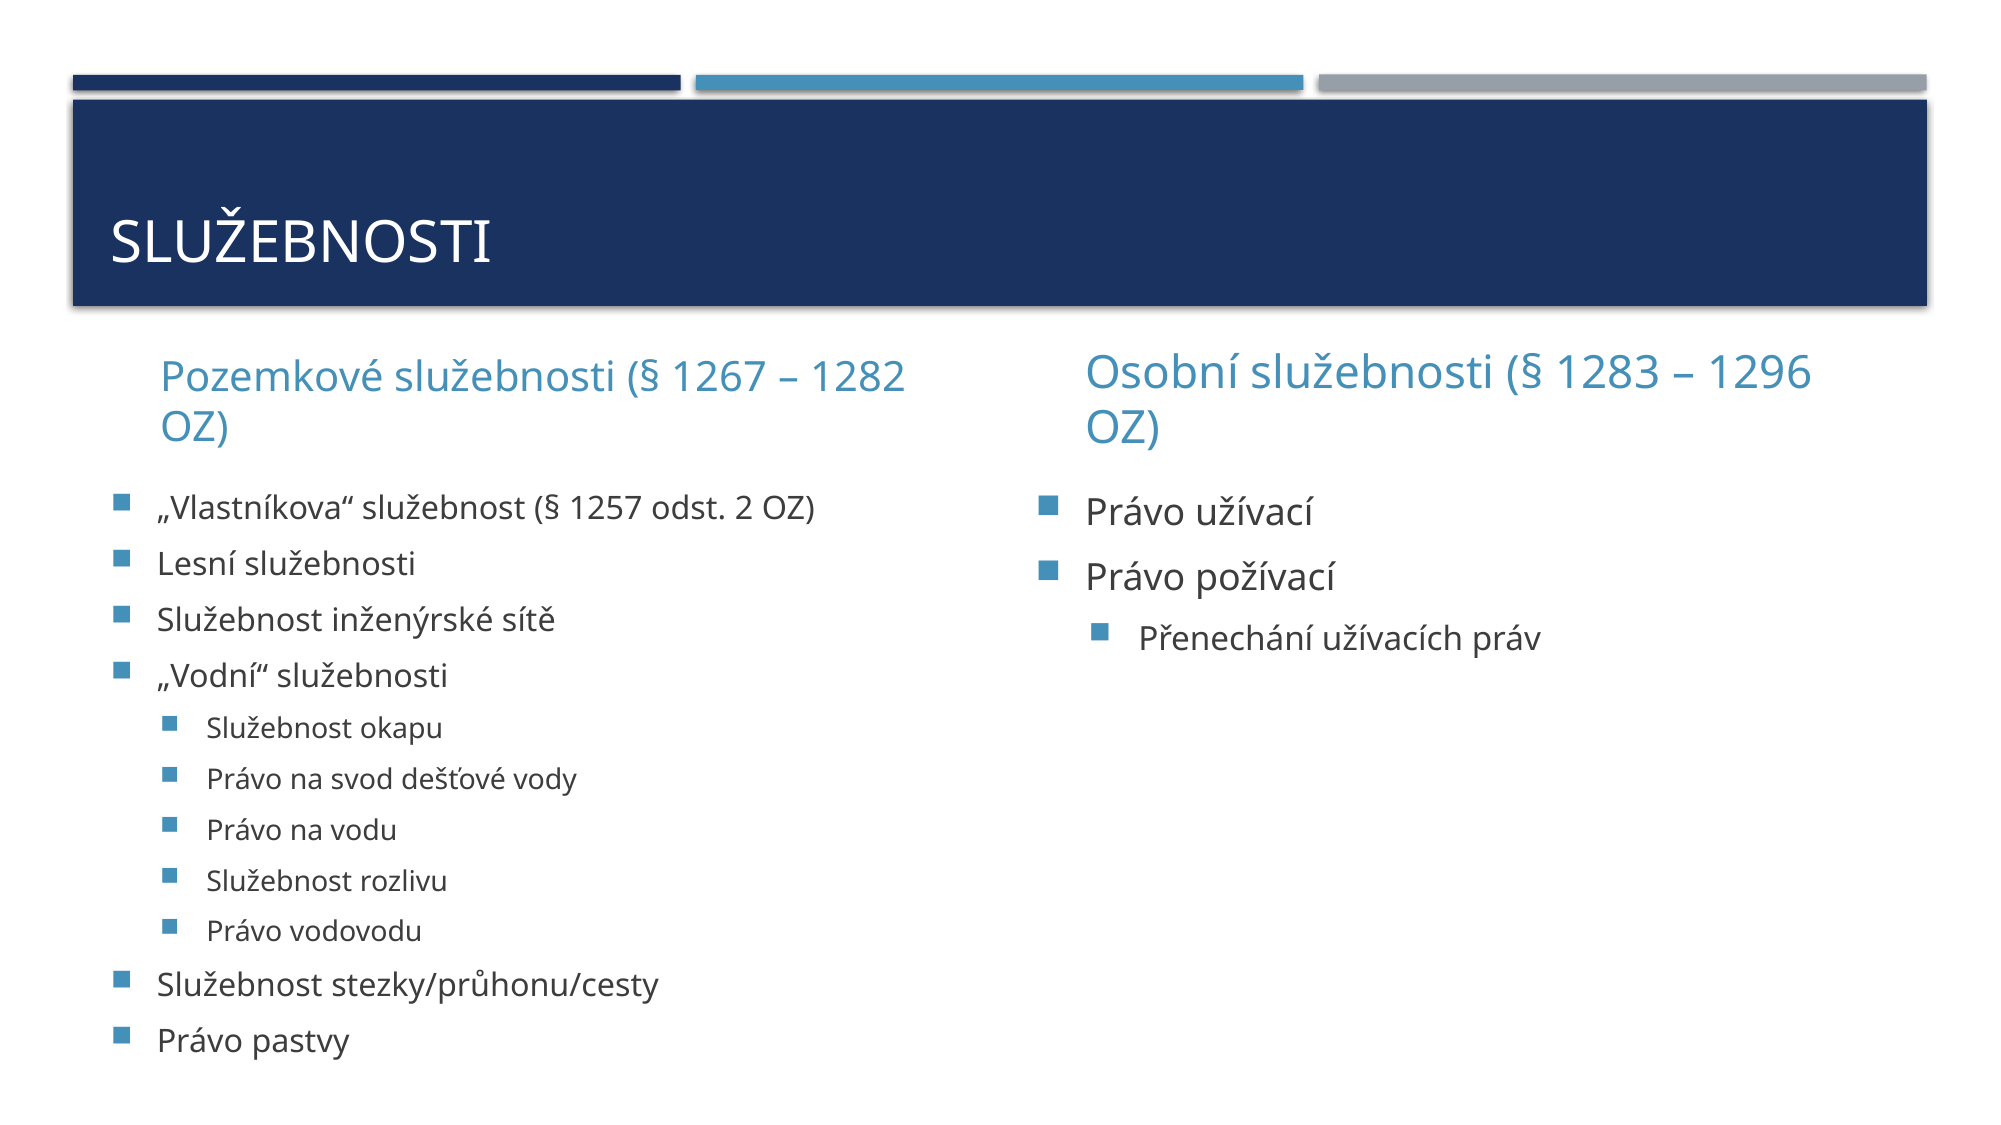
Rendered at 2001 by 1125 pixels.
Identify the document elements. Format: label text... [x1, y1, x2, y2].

list Osobní služebnosti (§ 1283 – 1296 OZ) [1070, 369, 1905, 460]
list Právo užívací Právo požívací Přenechání užívacích práv [1019, 479, 1905, 1072]
title služebnosti [95, 119, 1905, 282]
list Pozemkové služebnosti (§ 1267 – 1282 OZ) [145, 369, 980, 458]
list „Vlastníkova“ služebnost (§ 1257 odst. 2 OZ) Lesní služebnosti Služebnost inženýrské sítě „Vodní“ služebnosti Služebnost okapu Právo na svod dešťové vody Právo na vodu Služebnost rozlivu Právo vodovodu Služebnost stezky/průhonu/cesty Právo pastvy [95, 479, 980, 1072]
